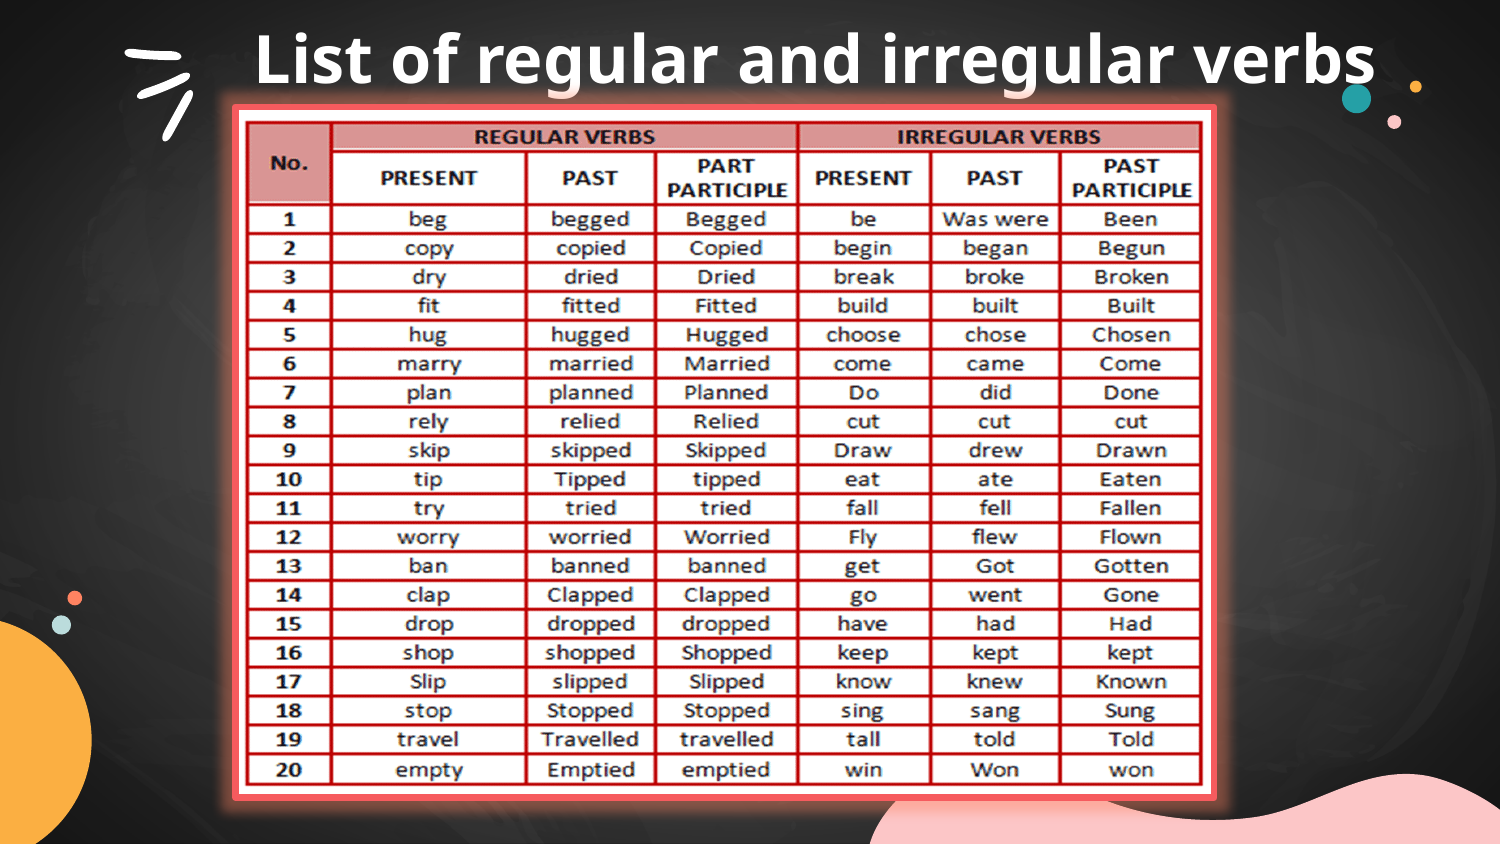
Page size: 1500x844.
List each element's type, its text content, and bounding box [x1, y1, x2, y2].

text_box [117, 54, 214, 117]
title List of regular and irregular verbs [238, 2, 1500, 97]
picture [238, 109, 1212, 795]
picture [0, 0, 1500, 844]
picture [1178, 97, 1500, 820]
